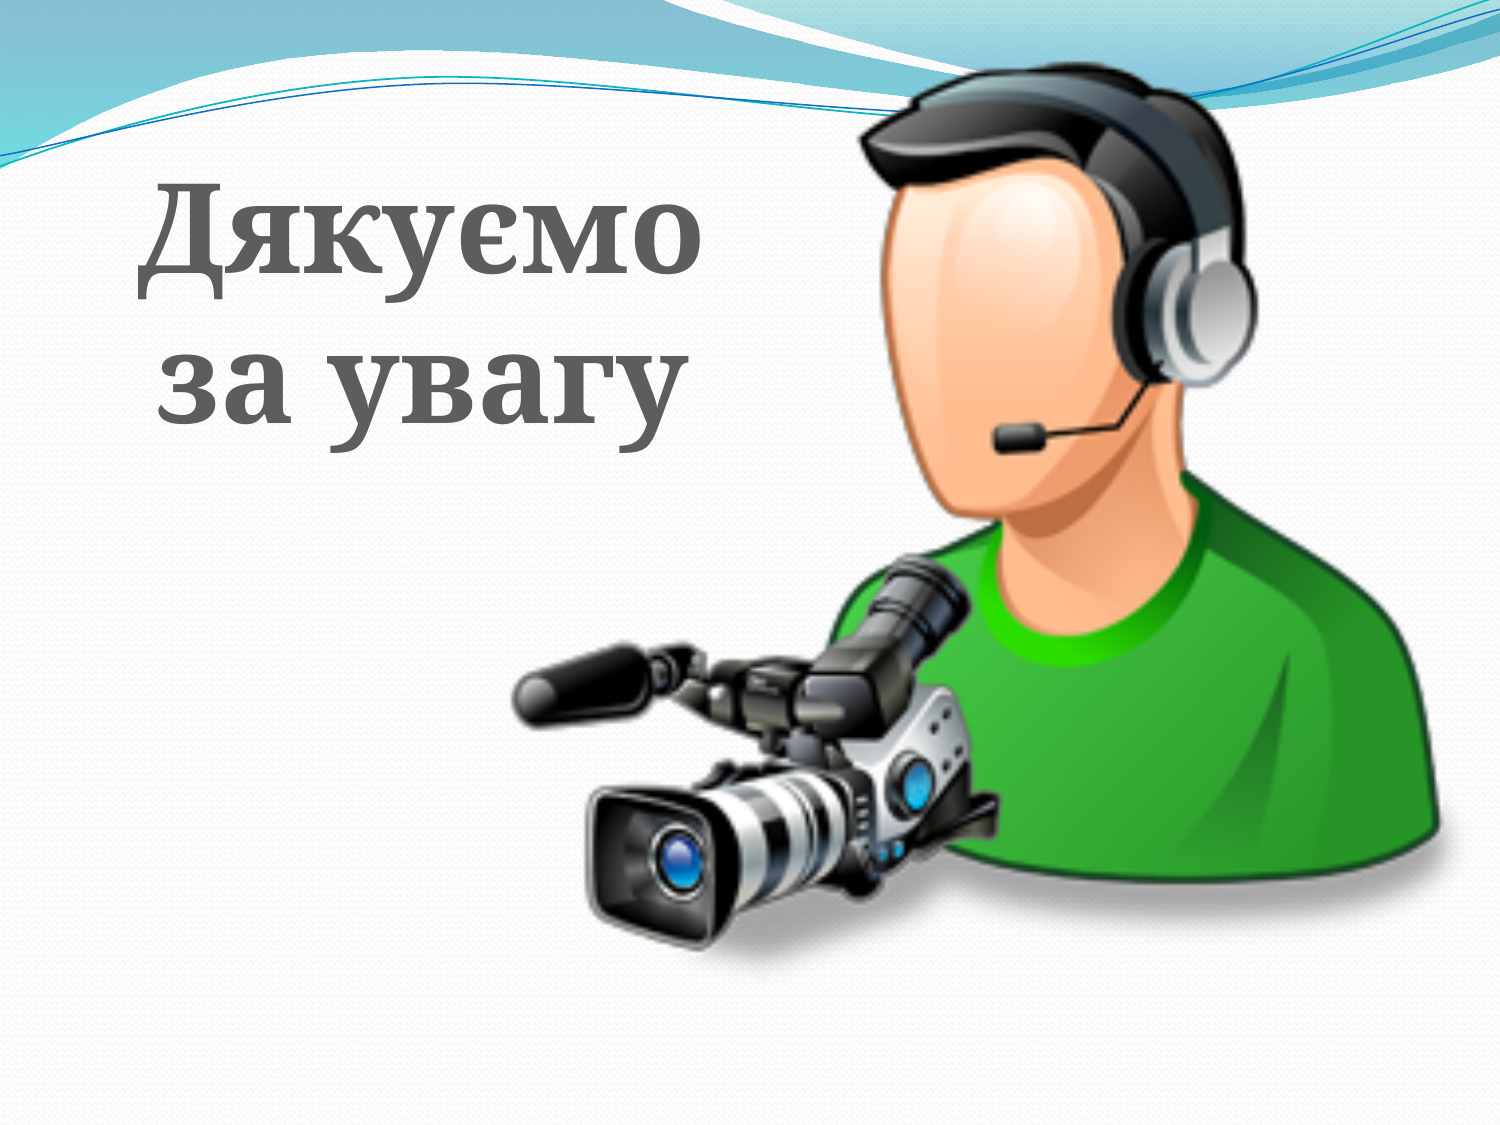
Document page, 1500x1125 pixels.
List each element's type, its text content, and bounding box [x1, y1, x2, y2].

picture [491, 0, 1500, 1008]
text_box Дякуємо за увагу [46, 140, 484, 456]
